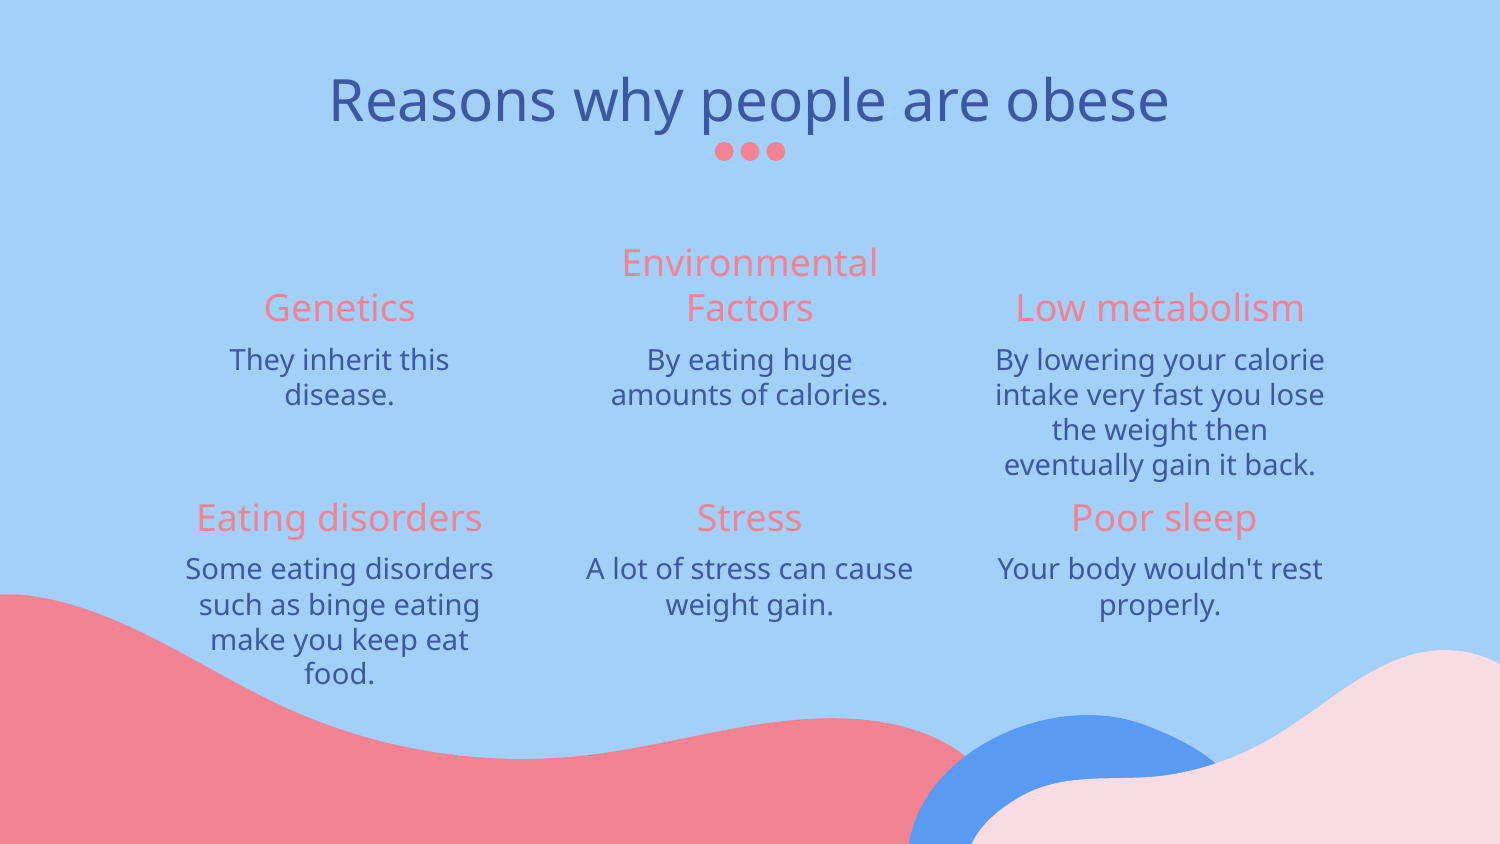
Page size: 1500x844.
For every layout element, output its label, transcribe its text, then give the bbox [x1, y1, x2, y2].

title Environmental Factors [568, 281, 932, 326]
title Poor sleep [982, 491, 1346, 554]
title Stress [568, 491, 932, 535]
title Genetics [157, 281, 522, 326]
subtitle Some eating disorders such as binge eating make you keep eat food. [157, 535, 522, 661]
title Low metabolism [978, 281, 1342, 326]
title Reasons why people are obese [0, 48, 1500, 142]
title Eating disorders [157, 491, 522, 535]
subtitle By lowering your calorie intake very fast you lose the weight then eventually gain it back. [978, 326, 1342, 451]
subtitle By eating huge amounts of calories. [568, 326, 932, 451]
subtitle Your body wouldn't rest properly. [978, 535, 1342, 661]
subtitle They inherit this disease. [157, 326, 522, 451]
subtitle A lot of stress can cause weight gain. [568, 535, 932, 661]
